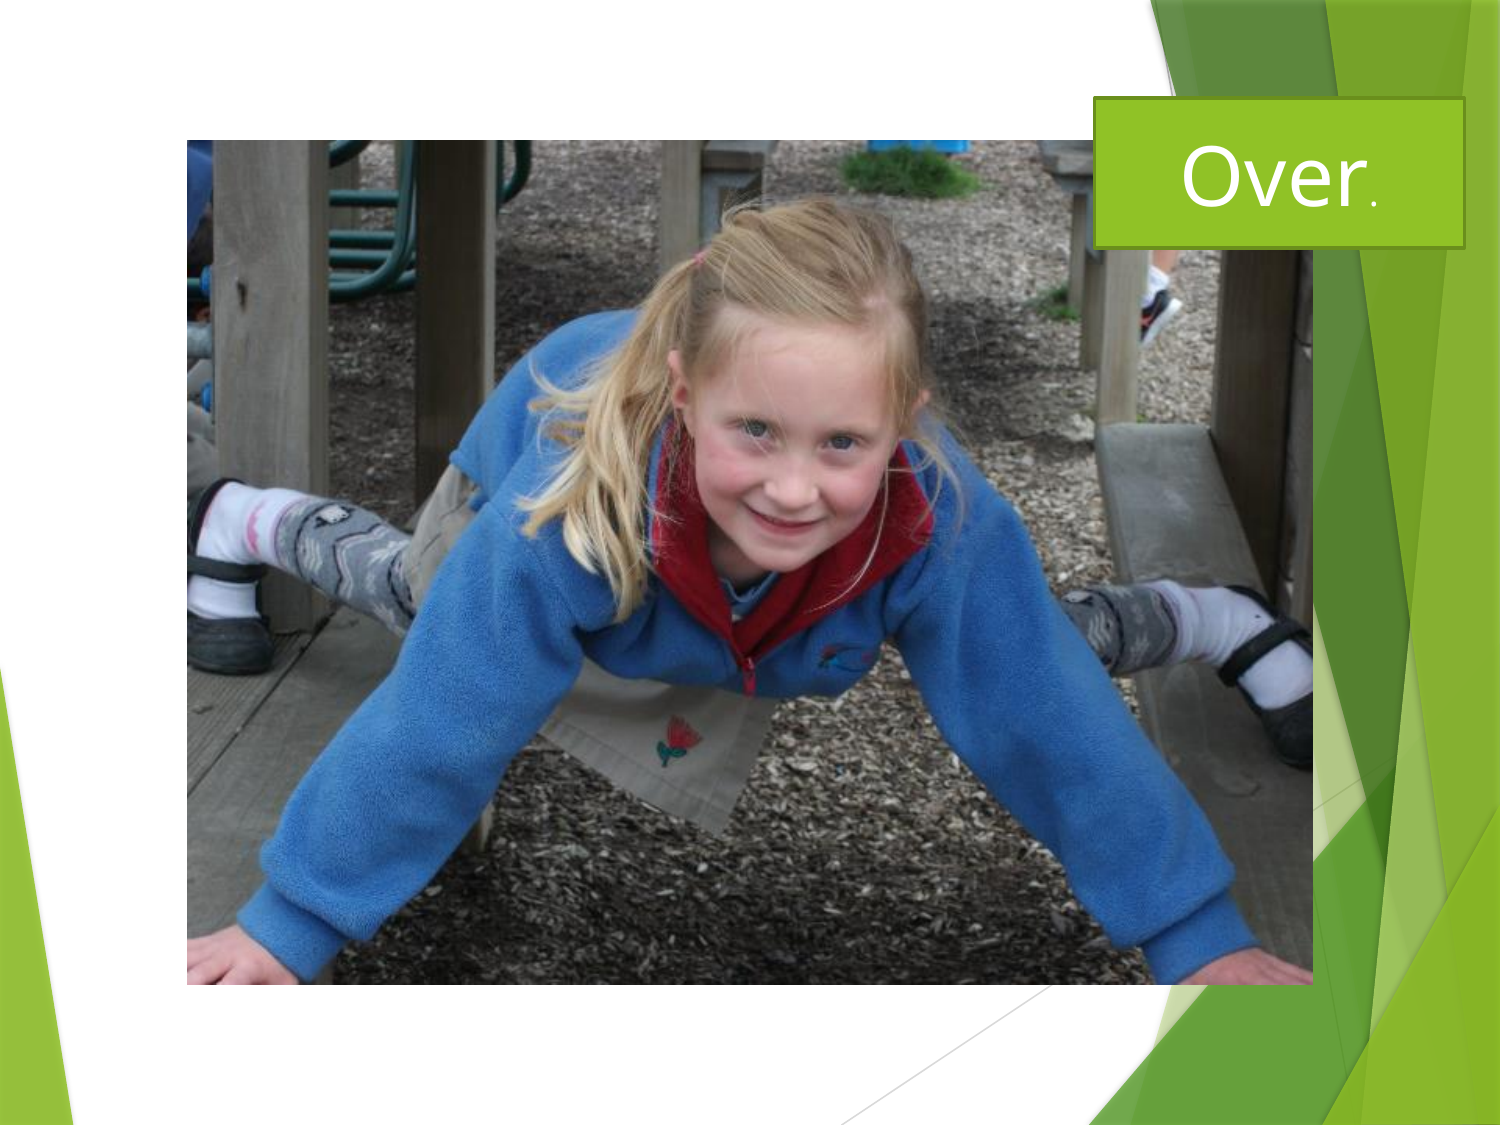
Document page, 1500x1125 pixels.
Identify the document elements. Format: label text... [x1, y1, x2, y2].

text_box Over. [1093, 96, 1466, 250]
picture [186, 140, 1313, 985]
